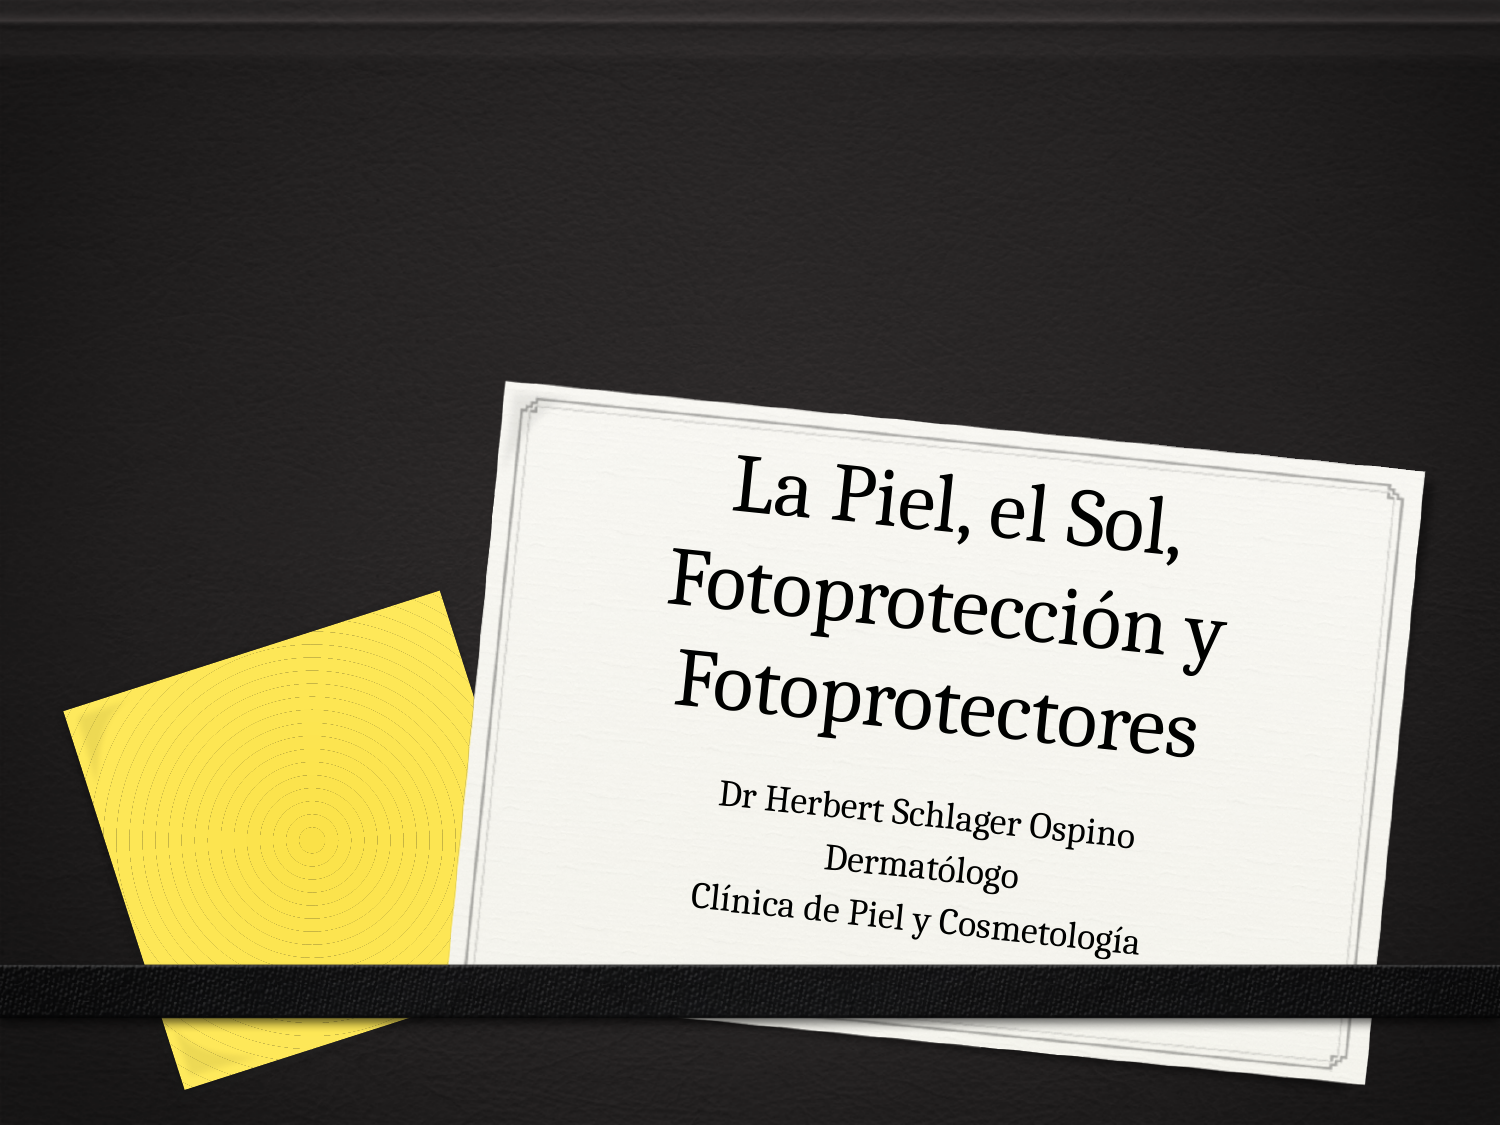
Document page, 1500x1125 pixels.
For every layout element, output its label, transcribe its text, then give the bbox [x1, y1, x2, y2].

subtitle Dr Herbert Schlager Ospino Dermatólogo Clínica de Piel y Cosmetología [518, 740, 1326, 994]
title La Piel, el Sol, Fotoprotección y Fotoprotectores [536, 453, 1355, 798]
picture [0, 379, 1500, 1102]
picture [69, 693, 157, 788]
